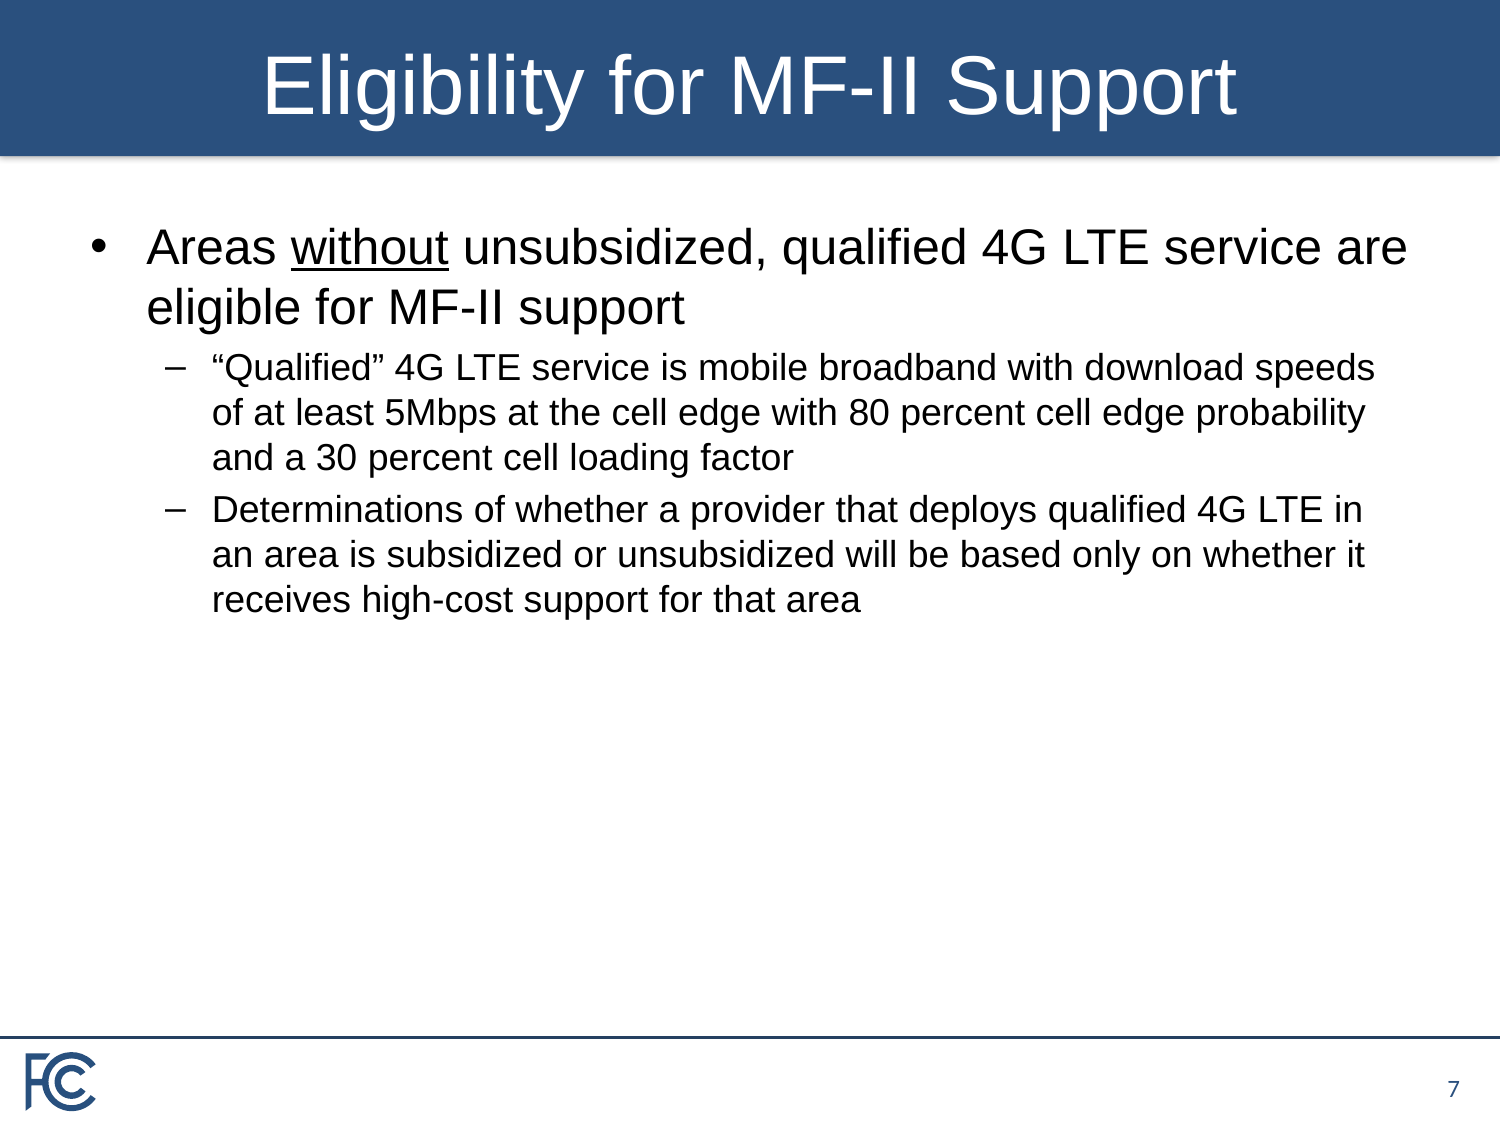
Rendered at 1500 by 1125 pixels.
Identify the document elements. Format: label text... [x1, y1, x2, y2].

slide_number 6 [1125, 1050, 1475, 1110]
list Areas without unsubsidized, qualified 4G LTE service are eligible for MF-II support “Qualified” 4G LTE service is mobile broadband with download speeds of at least 5Mbps at the cell edge with 80 percent cell edge probability and a 30 percent cell loading factor Determinations of whether a provider that deploys qualified 4G LTE in an area is subsidized or unsubsidized will be based only on whether it receives high-cost support for that area [75, 207, 1425, 1000]
title Eligibility for MF-II Support [75, 12, 1425, 150]
